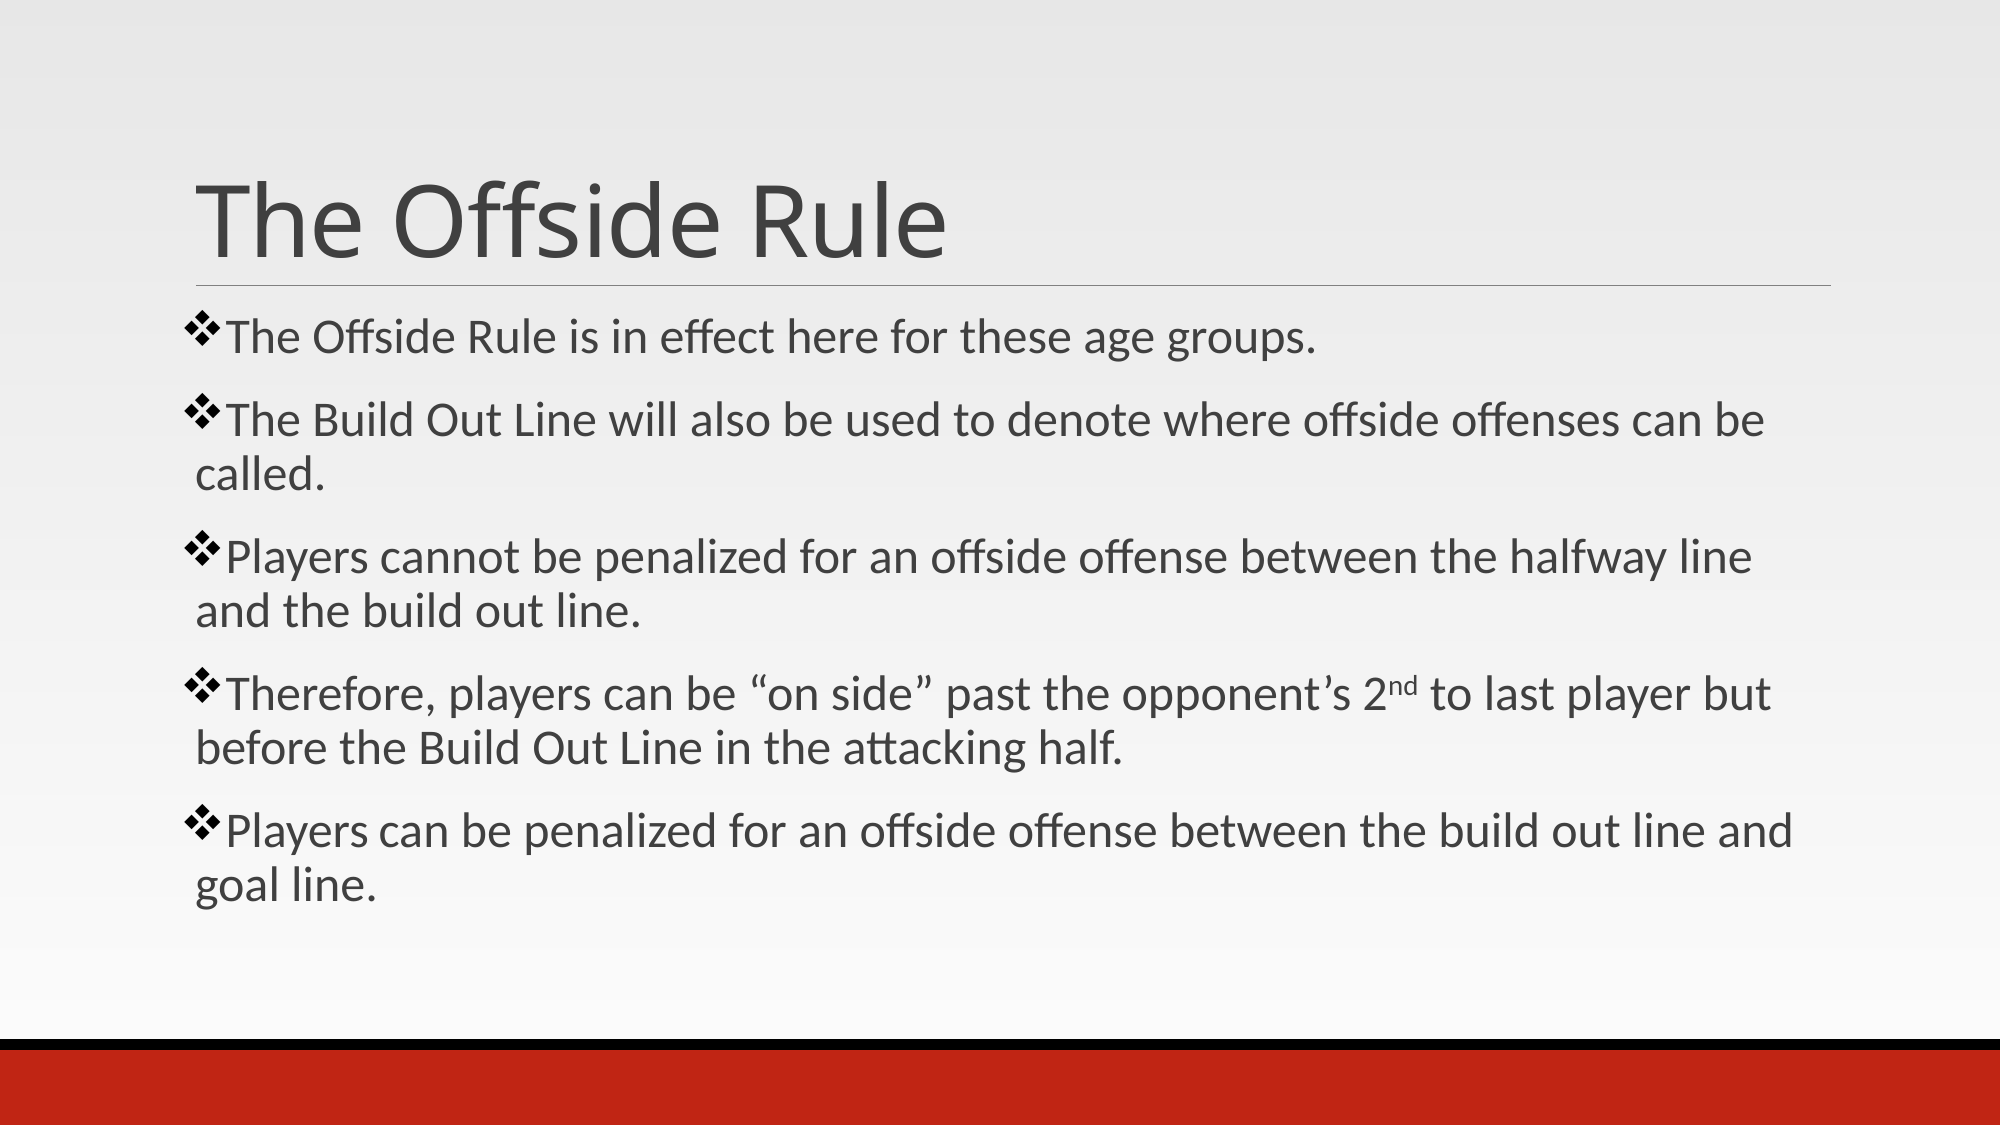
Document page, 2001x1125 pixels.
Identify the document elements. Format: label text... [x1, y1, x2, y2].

title The Offside Rule [180, 47, 1830, 285]
list The Offside Rule is in effect here for these age groups. The Build Out Line will also be used to denote where offside offenses can be called. Players cannot be penalized for an offside offense between the halfway line and the build out line. Therefore, players can be “on side” past the opponent’s 2nd to last player but before the Build Out Line in the attacking half. Players can be penalized for an offside offense between the build out line and goal line. [180, 302, 1830, 963]
